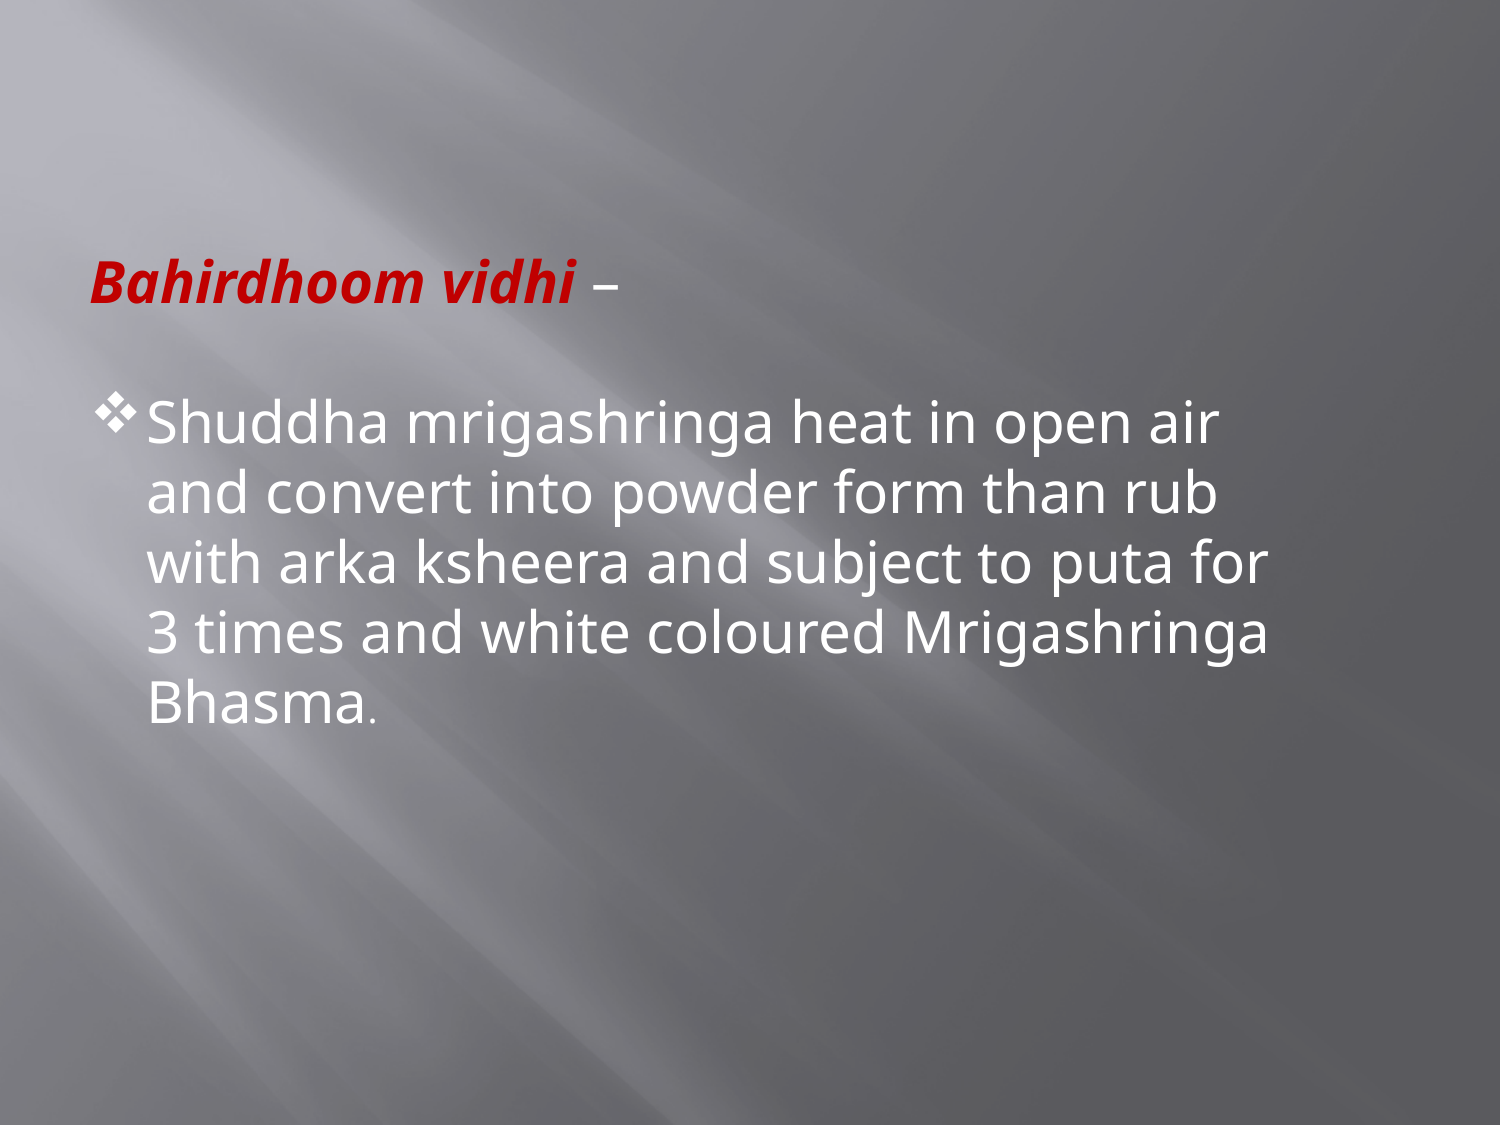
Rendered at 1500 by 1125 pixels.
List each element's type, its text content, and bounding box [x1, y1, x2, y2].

text_box Bahirdhoom vidhi – Shuddha mrigashringa heat in open air and convert into powder form than rub with arka ksheera and subject to puta for 3 times and white coloured Mrigashringa Bhasma. [74, 237, 1288, 743]
